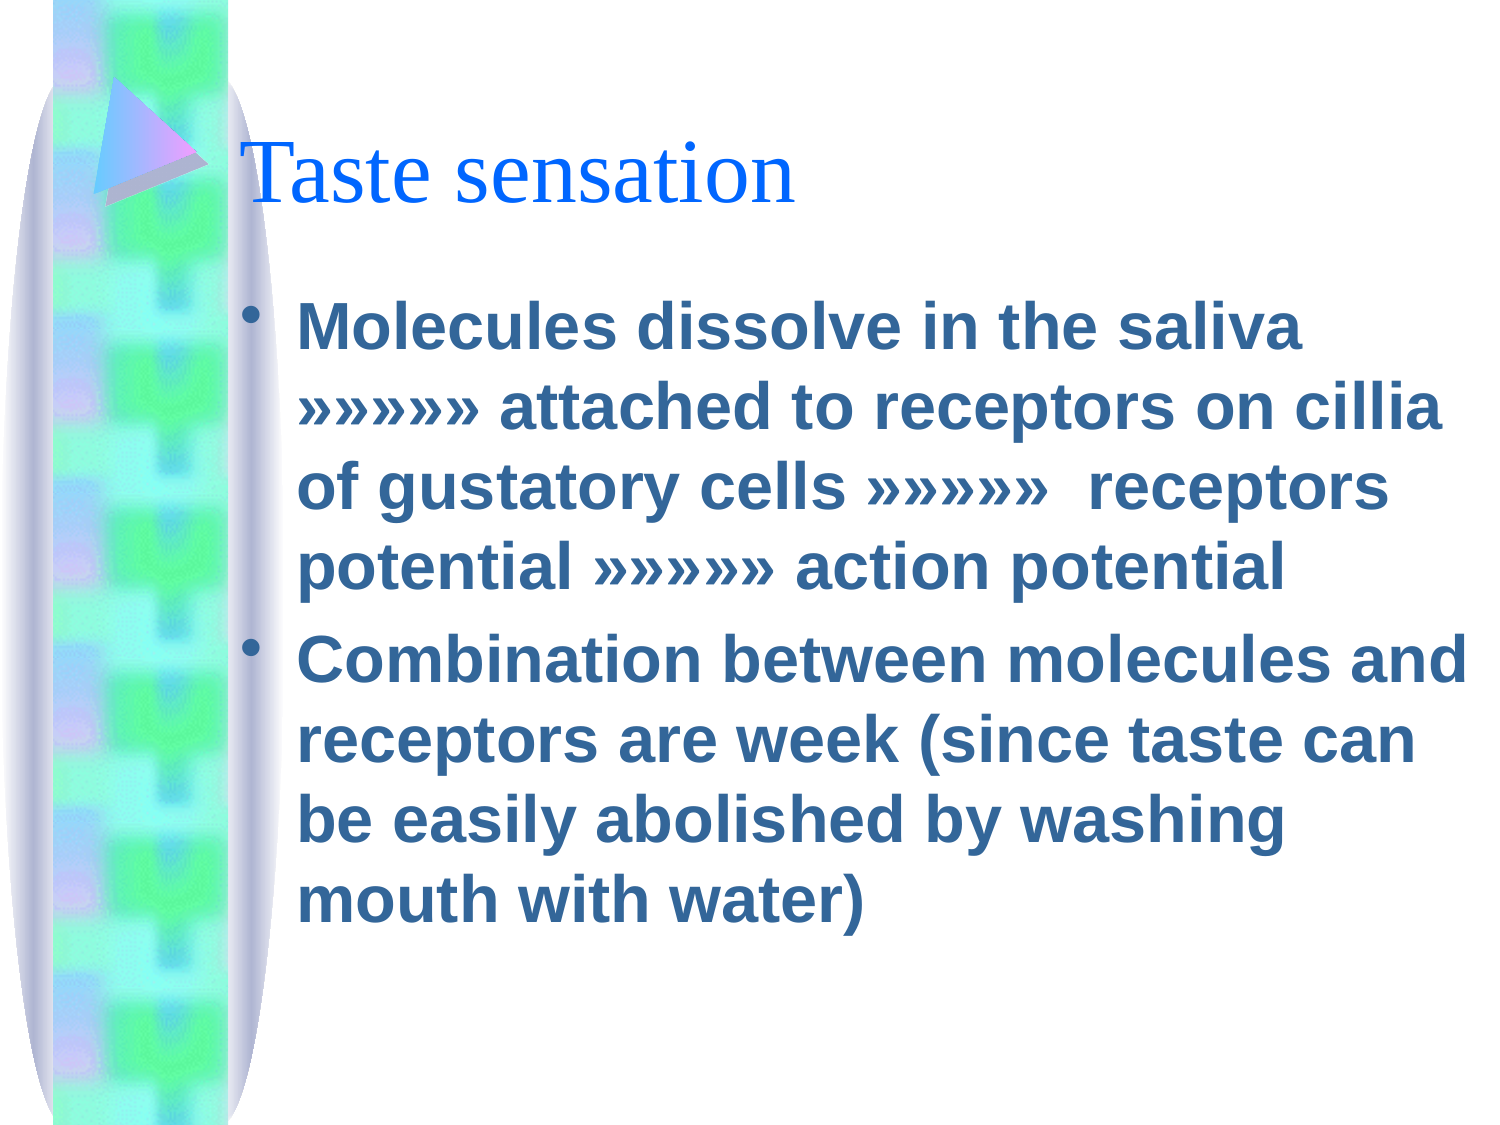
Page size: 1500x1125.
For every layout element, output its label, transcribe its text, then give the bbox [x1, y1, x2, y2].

list Molecules dissolve in the saliva »»»»» attached to receptors on cillia of gustatory cells »»»»» receptors potential »»»»» action potential Combination between molecules and receptors are week (since taste can be easily abolished by washing mouth with water) [224, 274, 1500, 951]
title Taste sensation [224, 40, 1500, 229]
picture [53, 0, 229, 1125]
